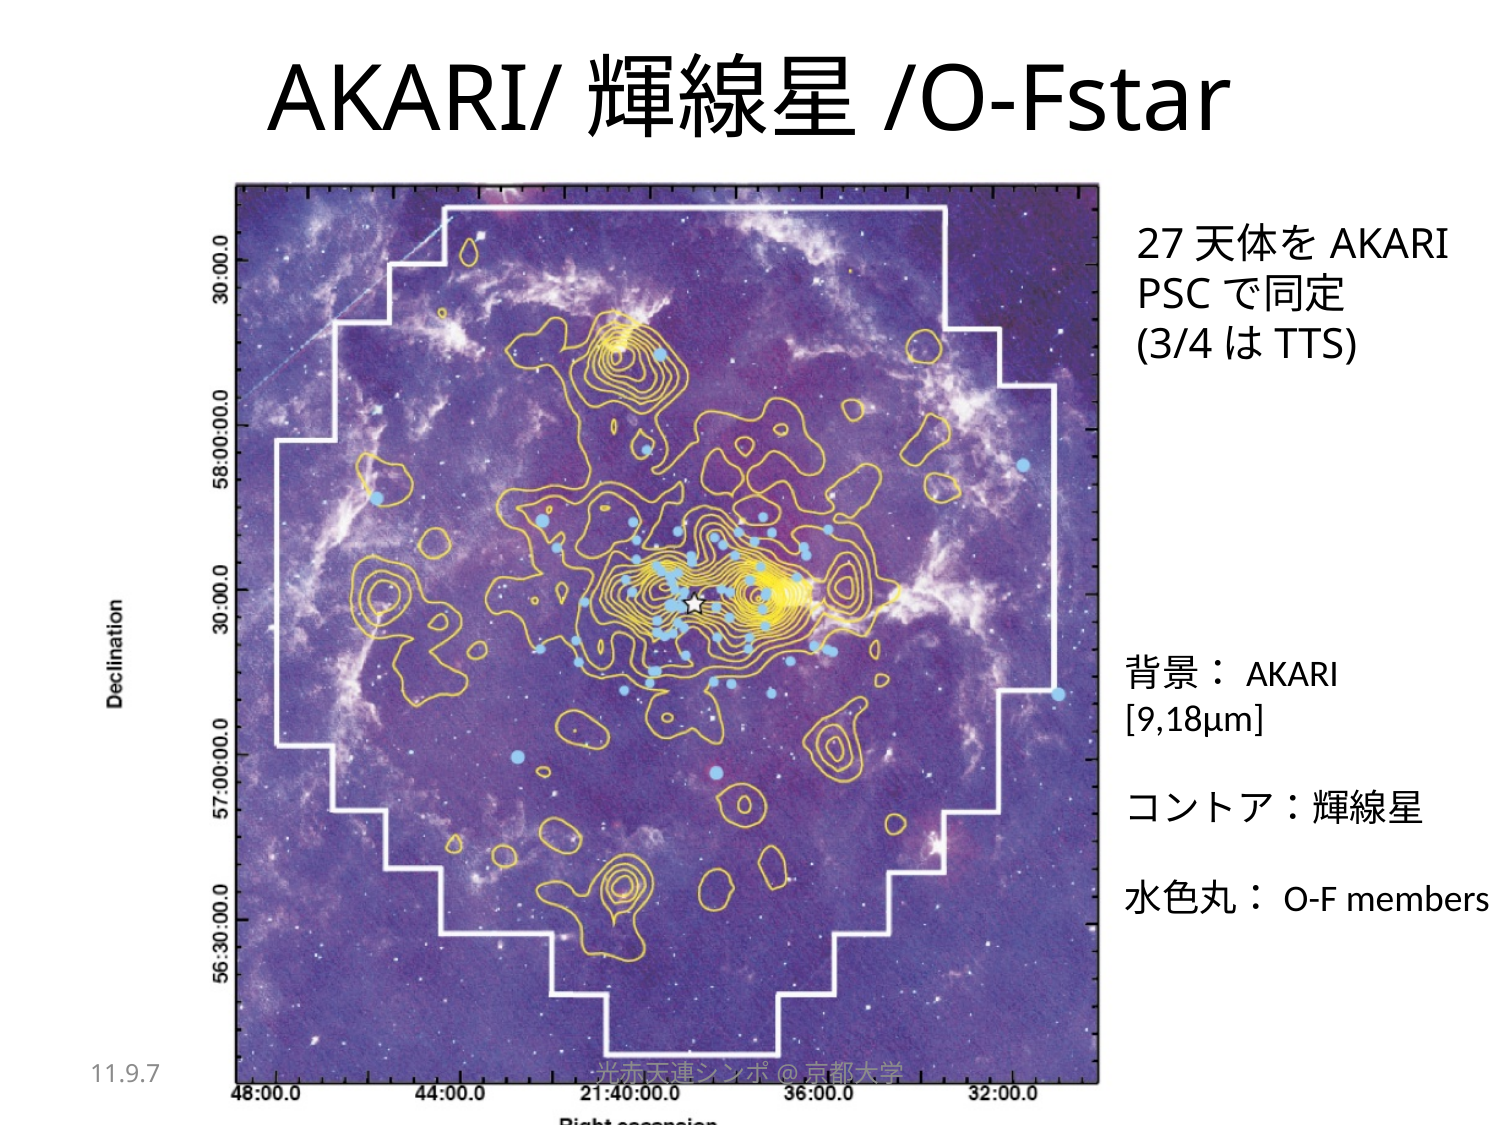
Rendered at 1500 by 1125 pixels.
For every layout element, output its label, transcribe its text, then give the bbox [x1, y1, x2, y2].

title AKARI/輝線星/O-Fstar [75, 0, 1425, 70]
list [0, 72, 1500, 1125]
